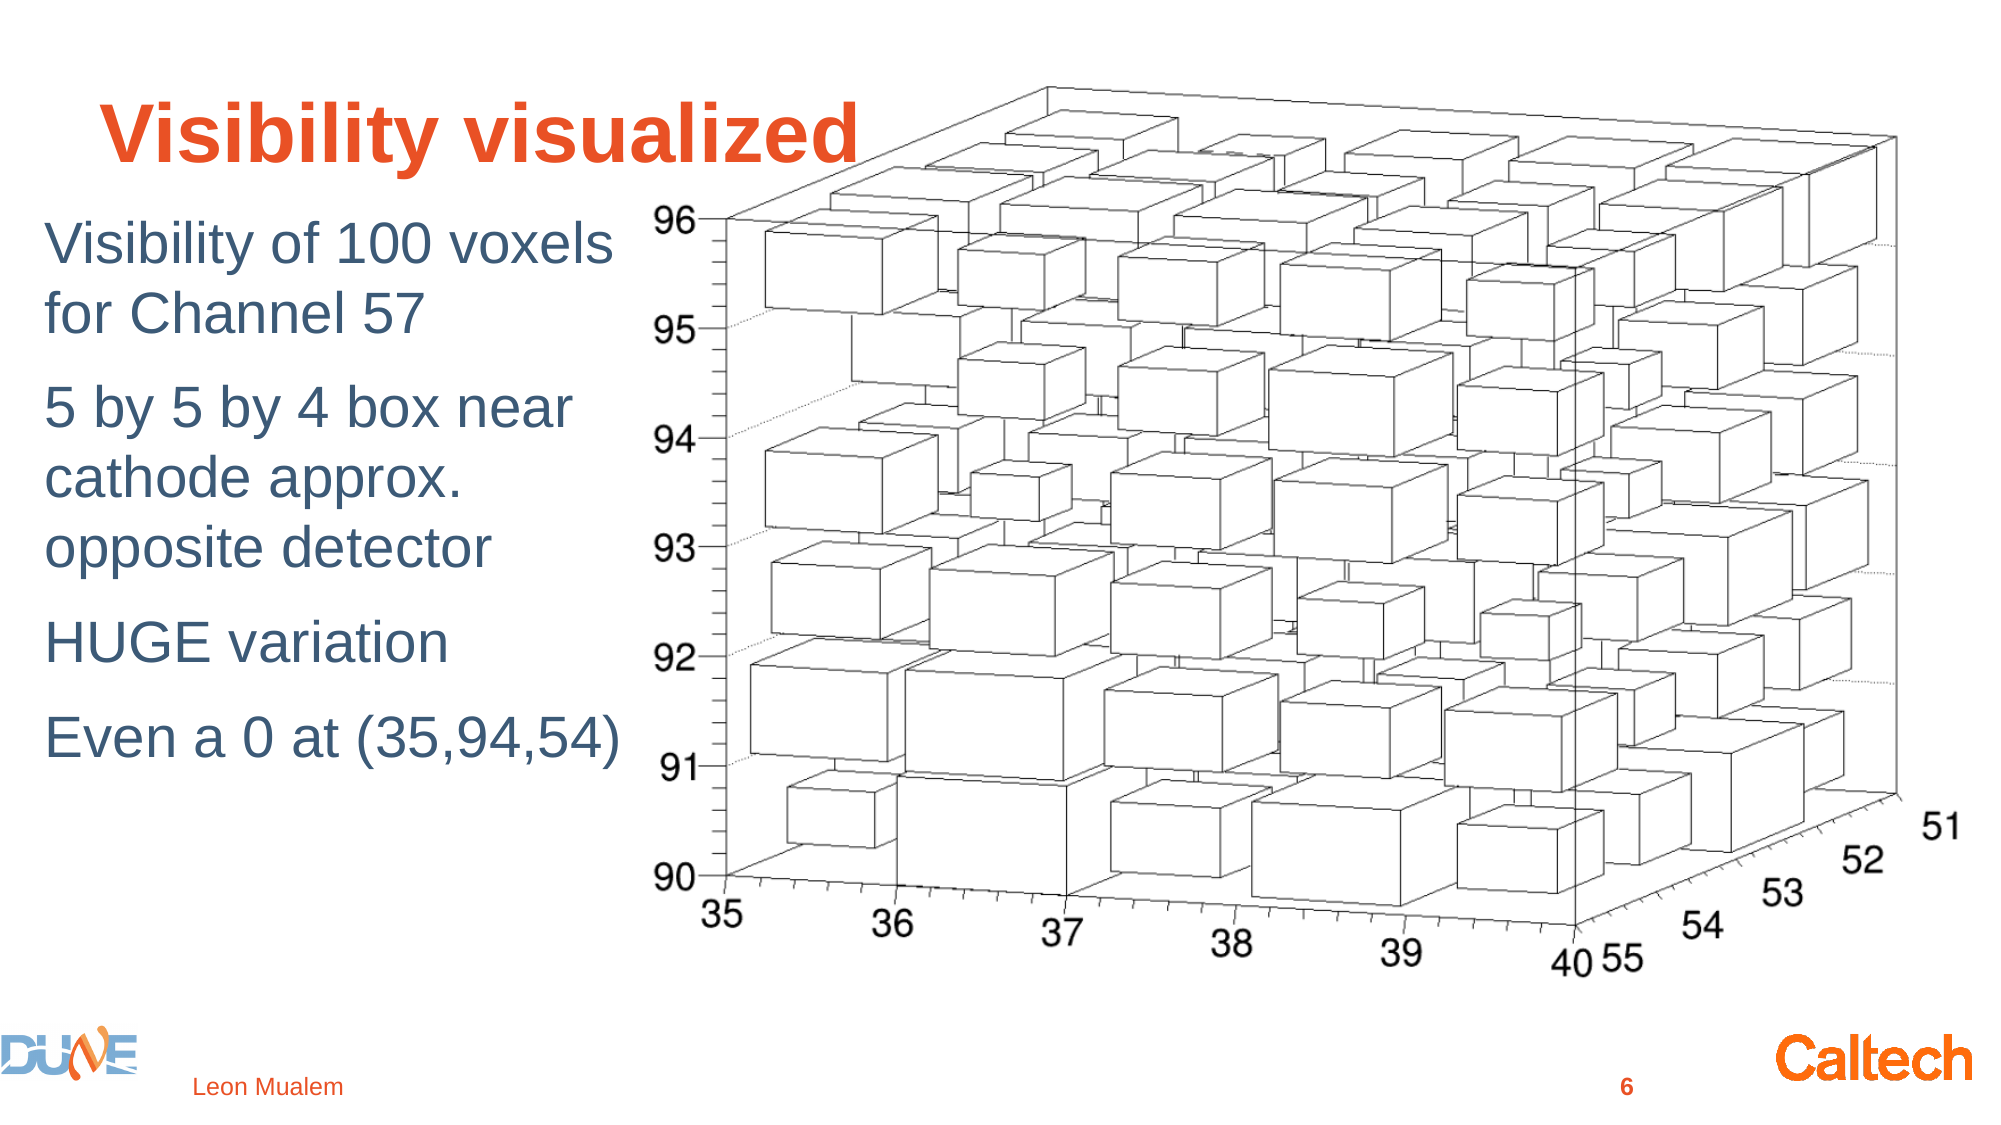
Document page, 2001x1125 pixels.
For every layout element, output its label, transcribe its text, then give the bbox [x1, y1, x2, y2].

picture [0, 1023, 138, 1081]
slide_number Leon Mualem [192, 1074, 411, 1101]
picture [1776, 1033, 1972, 1081]
title Visibility visualized [99, 75, 639, 183]
slide_number 6 [1580, 1074, 1674, 1101]
list Visibility of 100 voxels for Channel 57 5 by 5 by 4 box near cathode approx. opposite detector HUGE variation Even a 0 at (35,94,54) [44, 197, 678, 1030]
picture [640, 75, 1976, 985]
